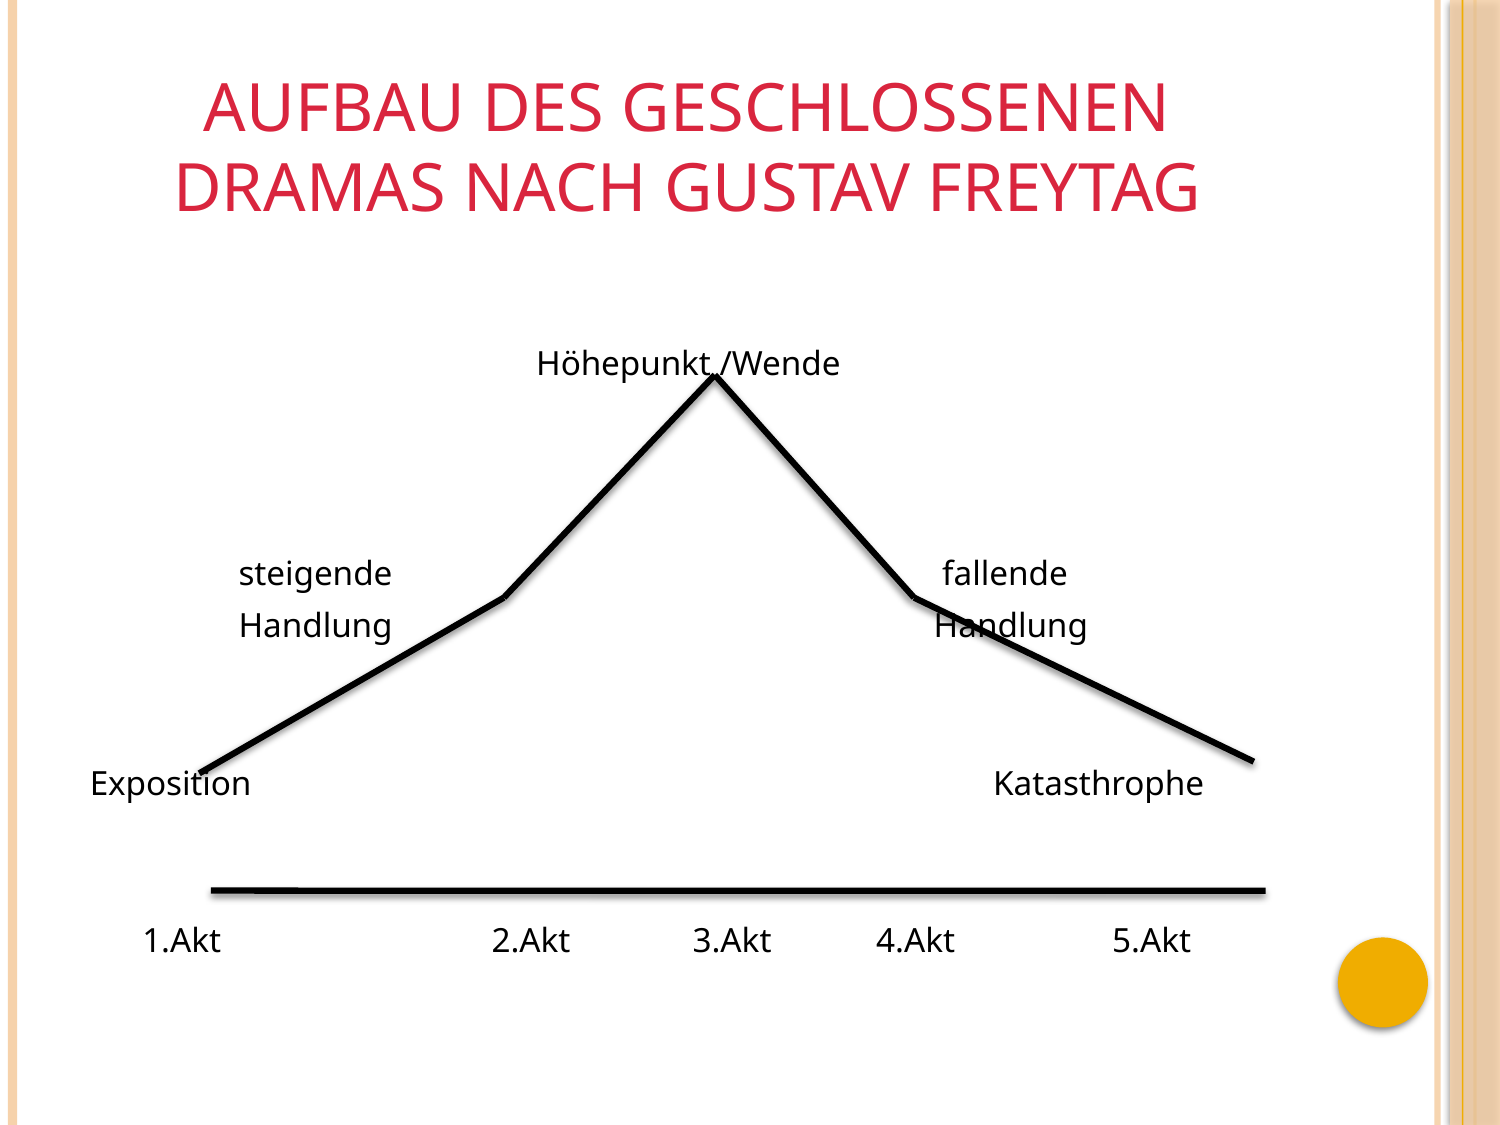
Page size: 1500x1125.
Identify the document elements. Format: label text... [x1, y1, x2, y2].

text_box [497, 380, 721, 592]
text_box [702, 386, 926, 587]
title aufbau des geschlossenen dramas nach gustav freytag [75, 45, 1300, 233]
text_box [198, 597, 505, 774]
list Höhepunkt /Wende steigende fallende Handlung Handlung Exposition Katasthrophe 1.Akt 2.Akt 3.Akt 4.Akt 5.Akt [75, 262, 1300, 1062]
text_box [913, 597, 1255, 762]
